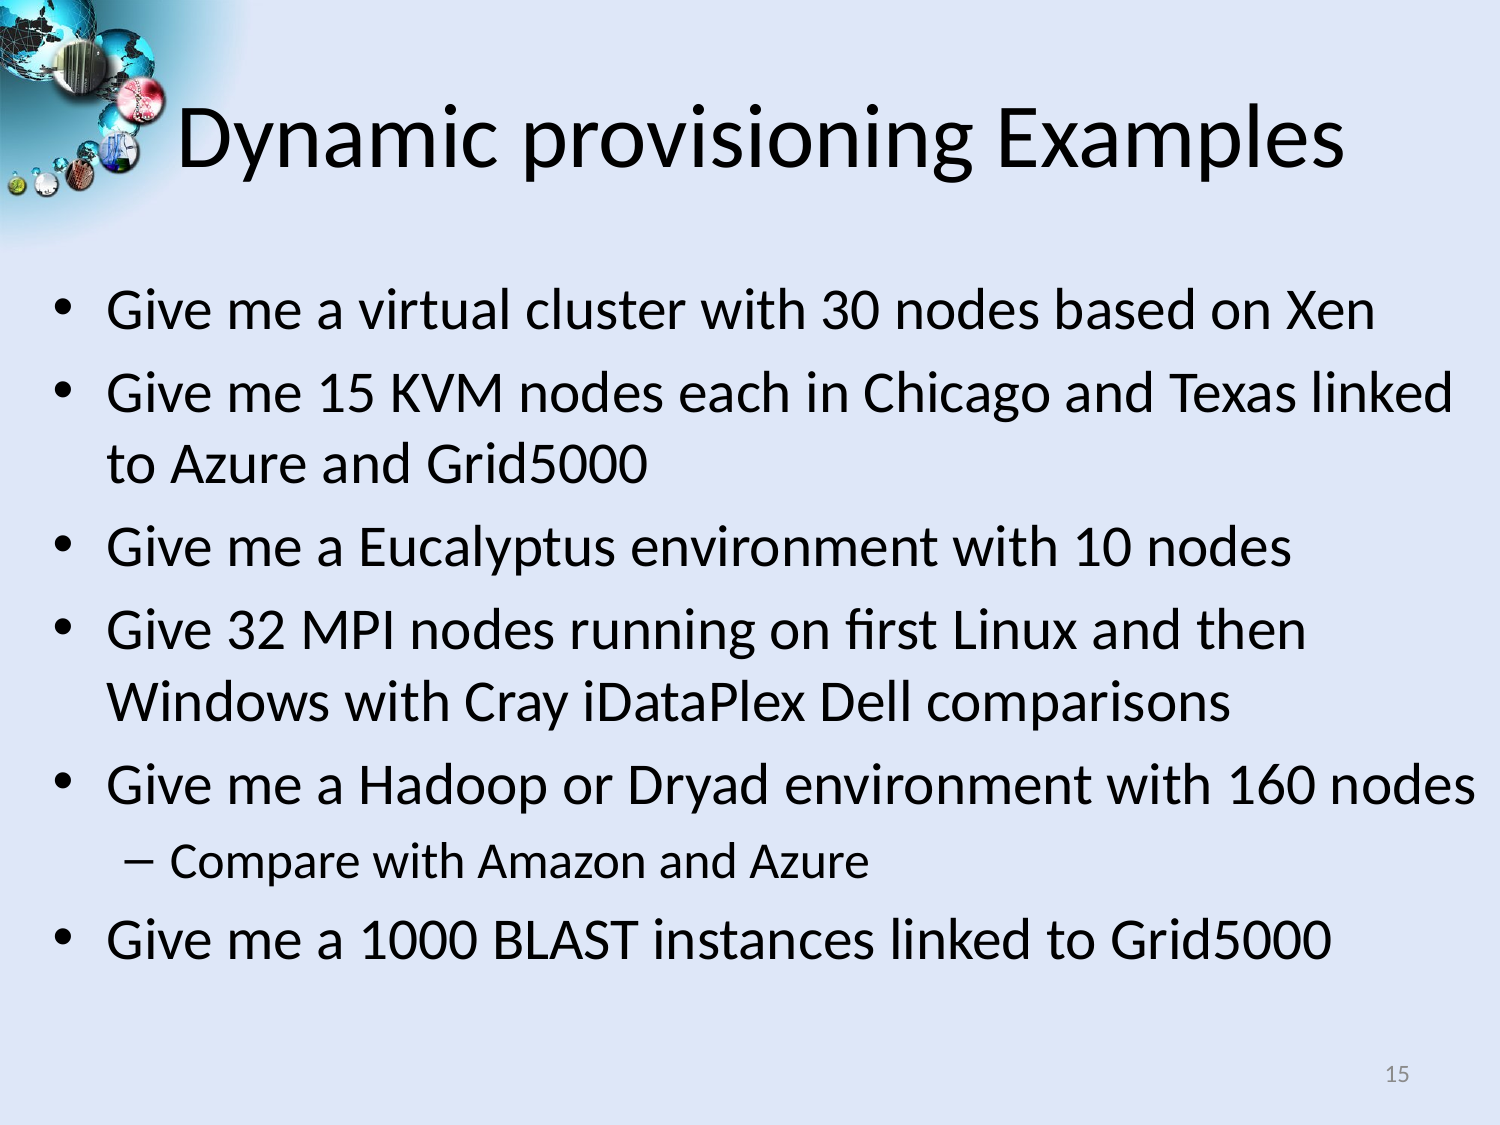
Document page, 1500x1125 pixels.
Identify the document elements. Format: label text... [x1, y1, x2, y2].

list Give me a virtual cluster with 30 nodes based on Xen Give me 15 KVM nodes each in Chicago and Texas linked to Azure and Grid5000 Give me a Eucalyptus environment with 10 nodes Give 32 MPI nodes running on first Linux and then Windows with Cray iDataPlex Dell comparisons Give me a Hadoop or Dryad environment with 160 nodes Compare with Amazon and Azure Give me a 1000 BLAST instances linked to Grid5000 [37, 262, 1500, 1005]
slide_number 15 [1074, 1042, 1425, 1103]
title Dynamic provisioning Examples [87, 37, 1438, 225]
picture [0, 0, 263, 253]
